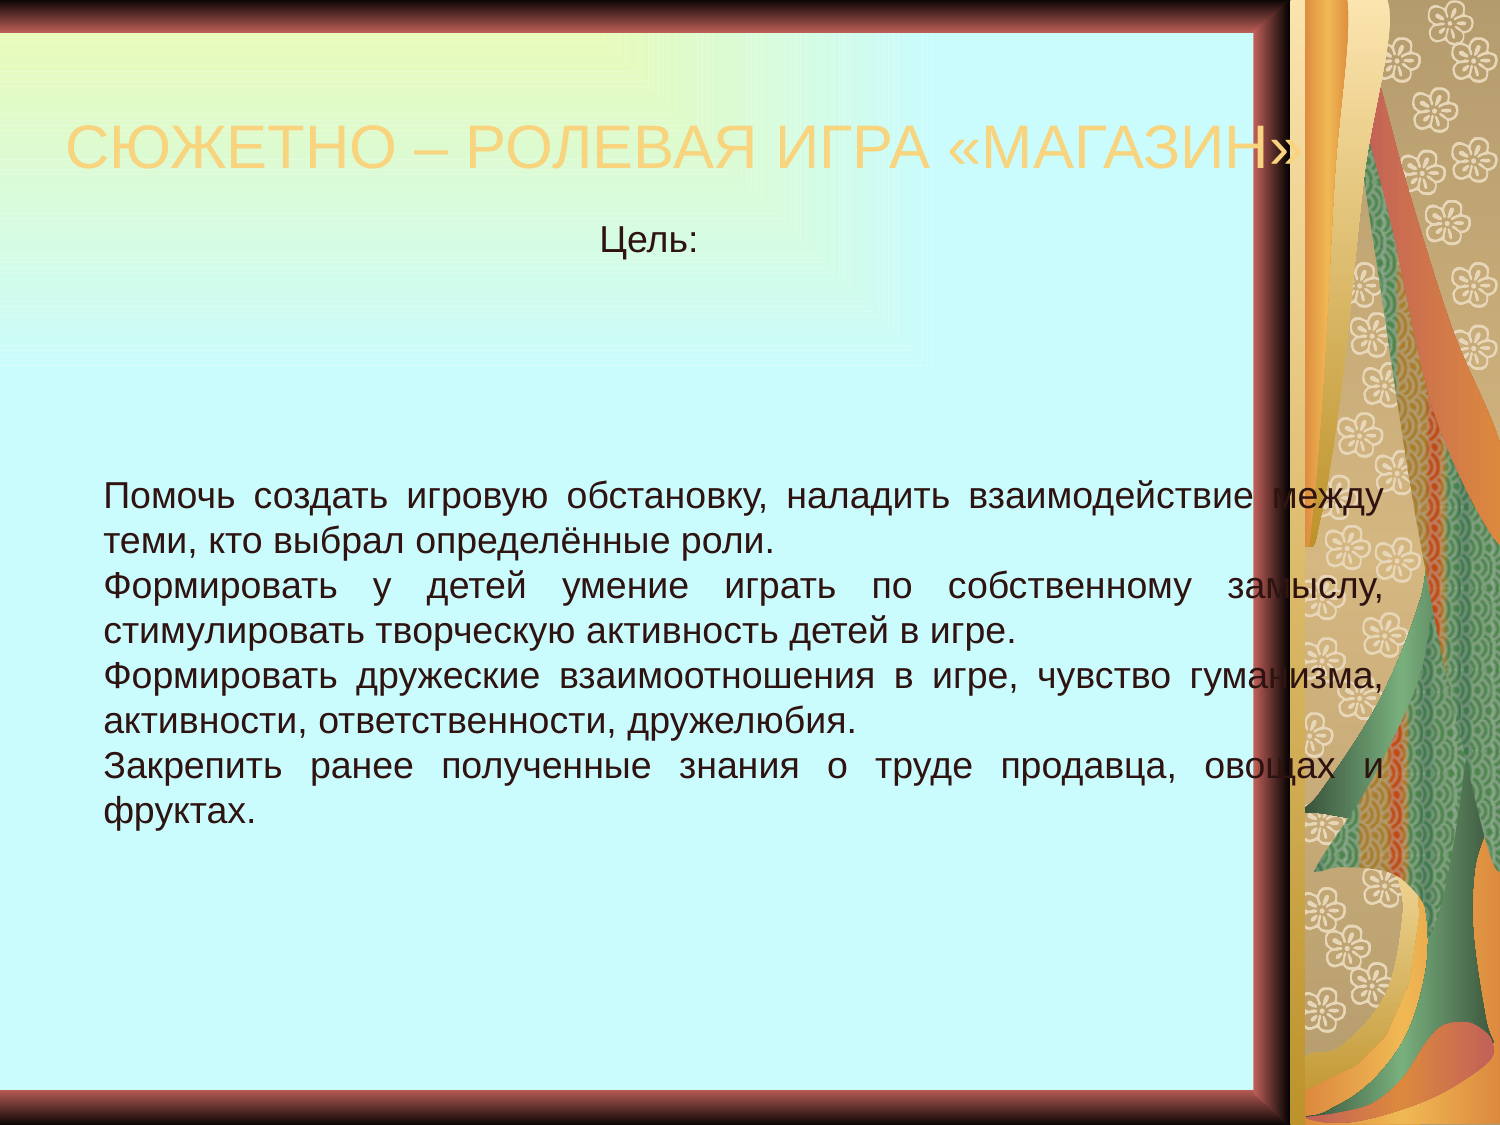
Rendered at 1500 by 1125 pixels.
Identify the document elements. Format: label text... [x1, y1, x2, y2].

title Сюжетно – ролевая игра «Магазин» [49, 74, 1476, 213]
text_box Цель: [584, 207, 928, 268]
picture [1314, 213, 1500, 936]
text_box Помочь создать игровую обстановку, наладить взаимодействие между теми, кто выбрал определённые роли. Формировать у детей умение играть по собственному замыслу, стимулировать творческую активность детей в игре. Формировать дружеские взаимоотношения в игре, чувство гуманизма, активности, ответственности, дружелюбия. Закрепить ранее полученные знания о труде продавца, овощах и фруктах. [88, 463, 1400, 839]
